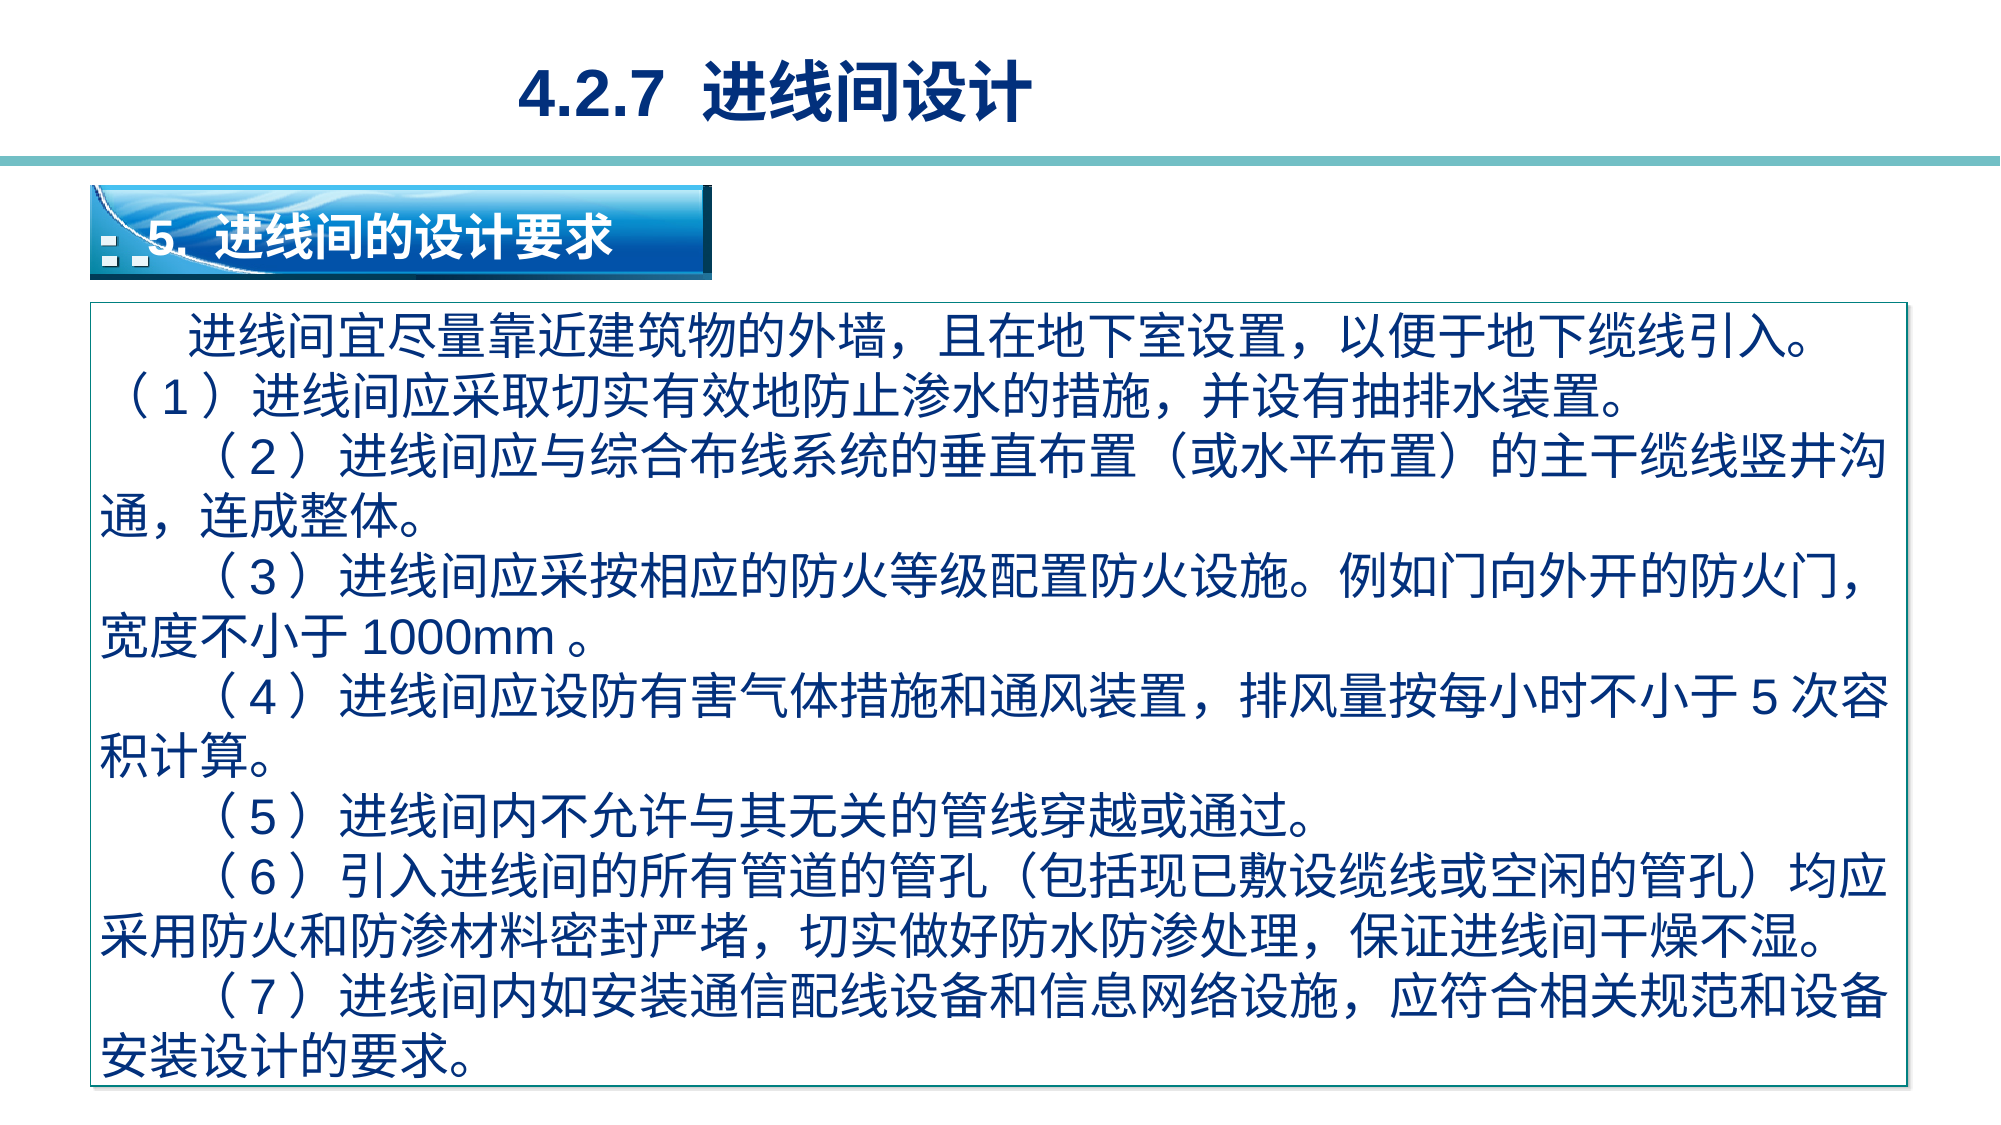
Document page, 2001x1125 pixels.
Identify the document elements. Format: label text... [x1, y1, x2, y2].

picture [417, 274, 712, 281]
text_box 进线间宜尽量靠近建筑物的外墙，且在地下室设置，以便于地下缆线引入。（1）进线间应采取切实有效地防止渗水的措施，并设有抽排水装置。 （2）进线间应与综合布线系统的垂直布置（或水平布置）的主干缆线竖井沟通，连成整体。 （3）进线间应采按相应的防火等级配置防火设施。例如门向外开的防火门，宽度不小于1000mm。 （4）进线间应设防有害气体措施和通风装置，排风量按每小时不小于5次容积计算。 （5）进线间内不允许与其无关的管线穿越或通过。 （6）引入进线间的所有管道的管孔（包括现已敷设缆线或空闲的管孔）均应采用防火和防渗材料密封严堵，切实做好防水防渗处理，保证进线间干燥不湿。 （7）进线间内如安装通信配线设备和信息网络设施，应符合相关规范和设备安装设计的要求。 [90, 302, 1908, 1087]
text_box 4.2.7 进线间设计 [503, 42, 1223, 138]
picture [90, 185, 704, 273]
